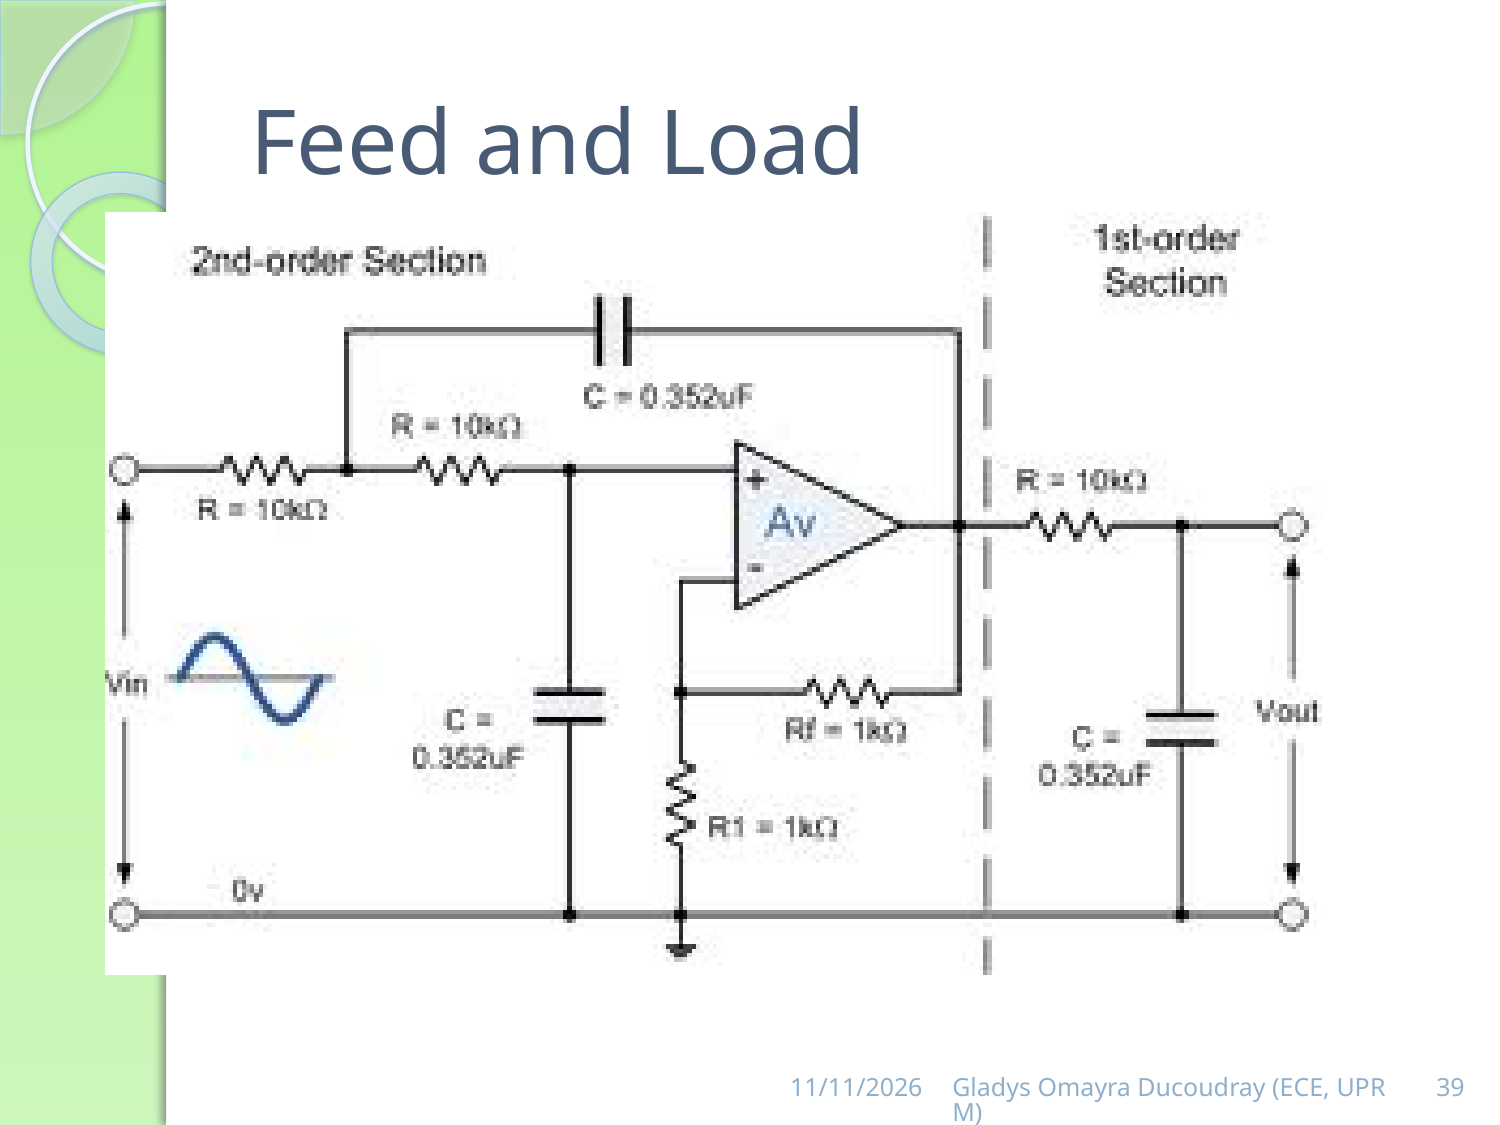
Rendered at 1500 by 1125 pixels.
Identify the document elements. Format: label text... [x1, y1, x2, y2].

title Feed and Load [235, 45, 1466, 233]
footer Gladys Omayra Ducoudray (ECE, UPRM) [937, 1034, 1413, 1113]
slide_number 39 [1413, 1034, 1488, 1113]
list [105, 212, 1323, 976]
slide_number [587, 1034, 937, 1113]
